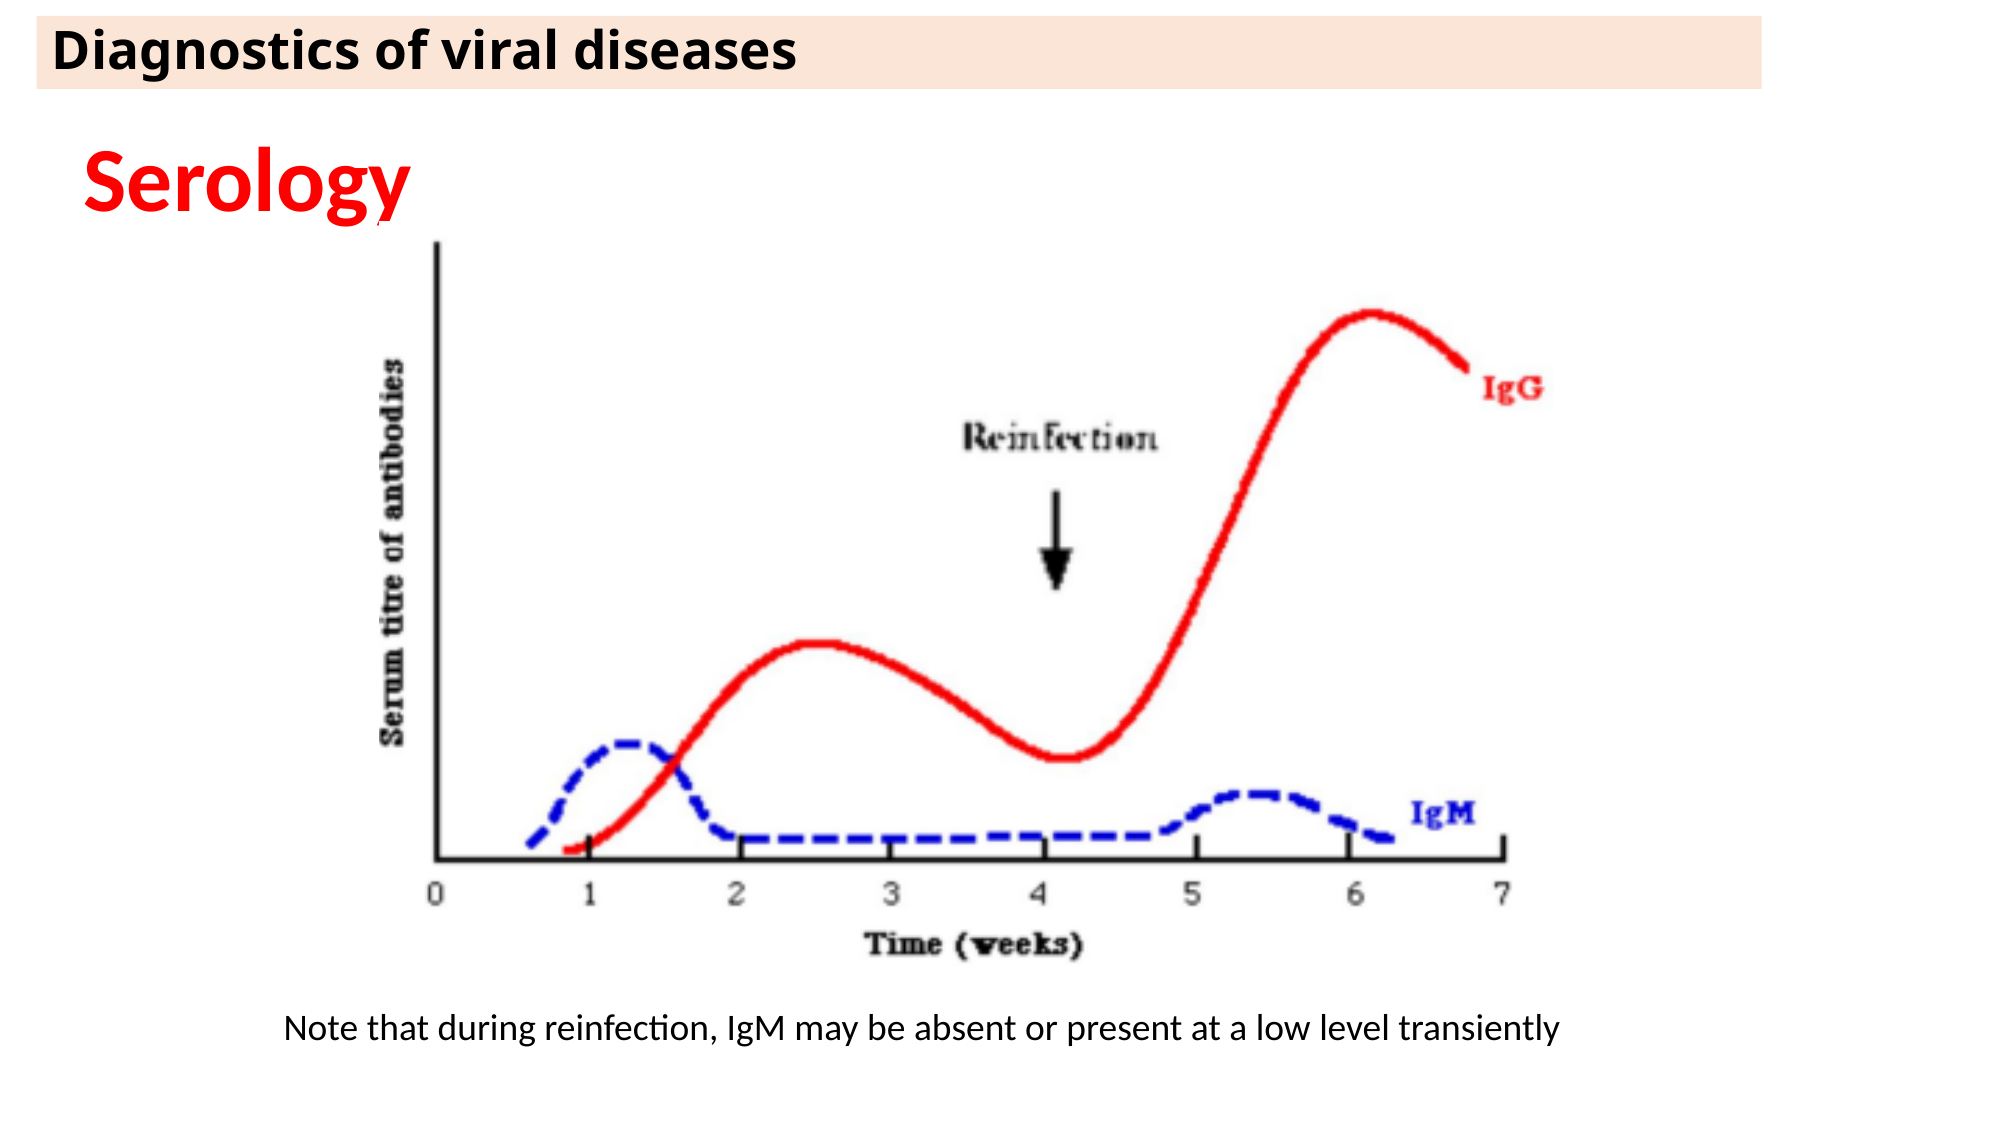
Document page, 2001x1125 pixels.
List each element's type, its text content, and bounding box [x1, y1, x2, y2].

text_box Note that during reinfection, IgM may be absent or present at a low level transiently [268, 995, 1672, 1055]
list Serology [68, 124, 1854, 1084]
picture [379, 221, 1554, 998]
title Diagnostics of viral diseases [36, 15, 1762, 89]
